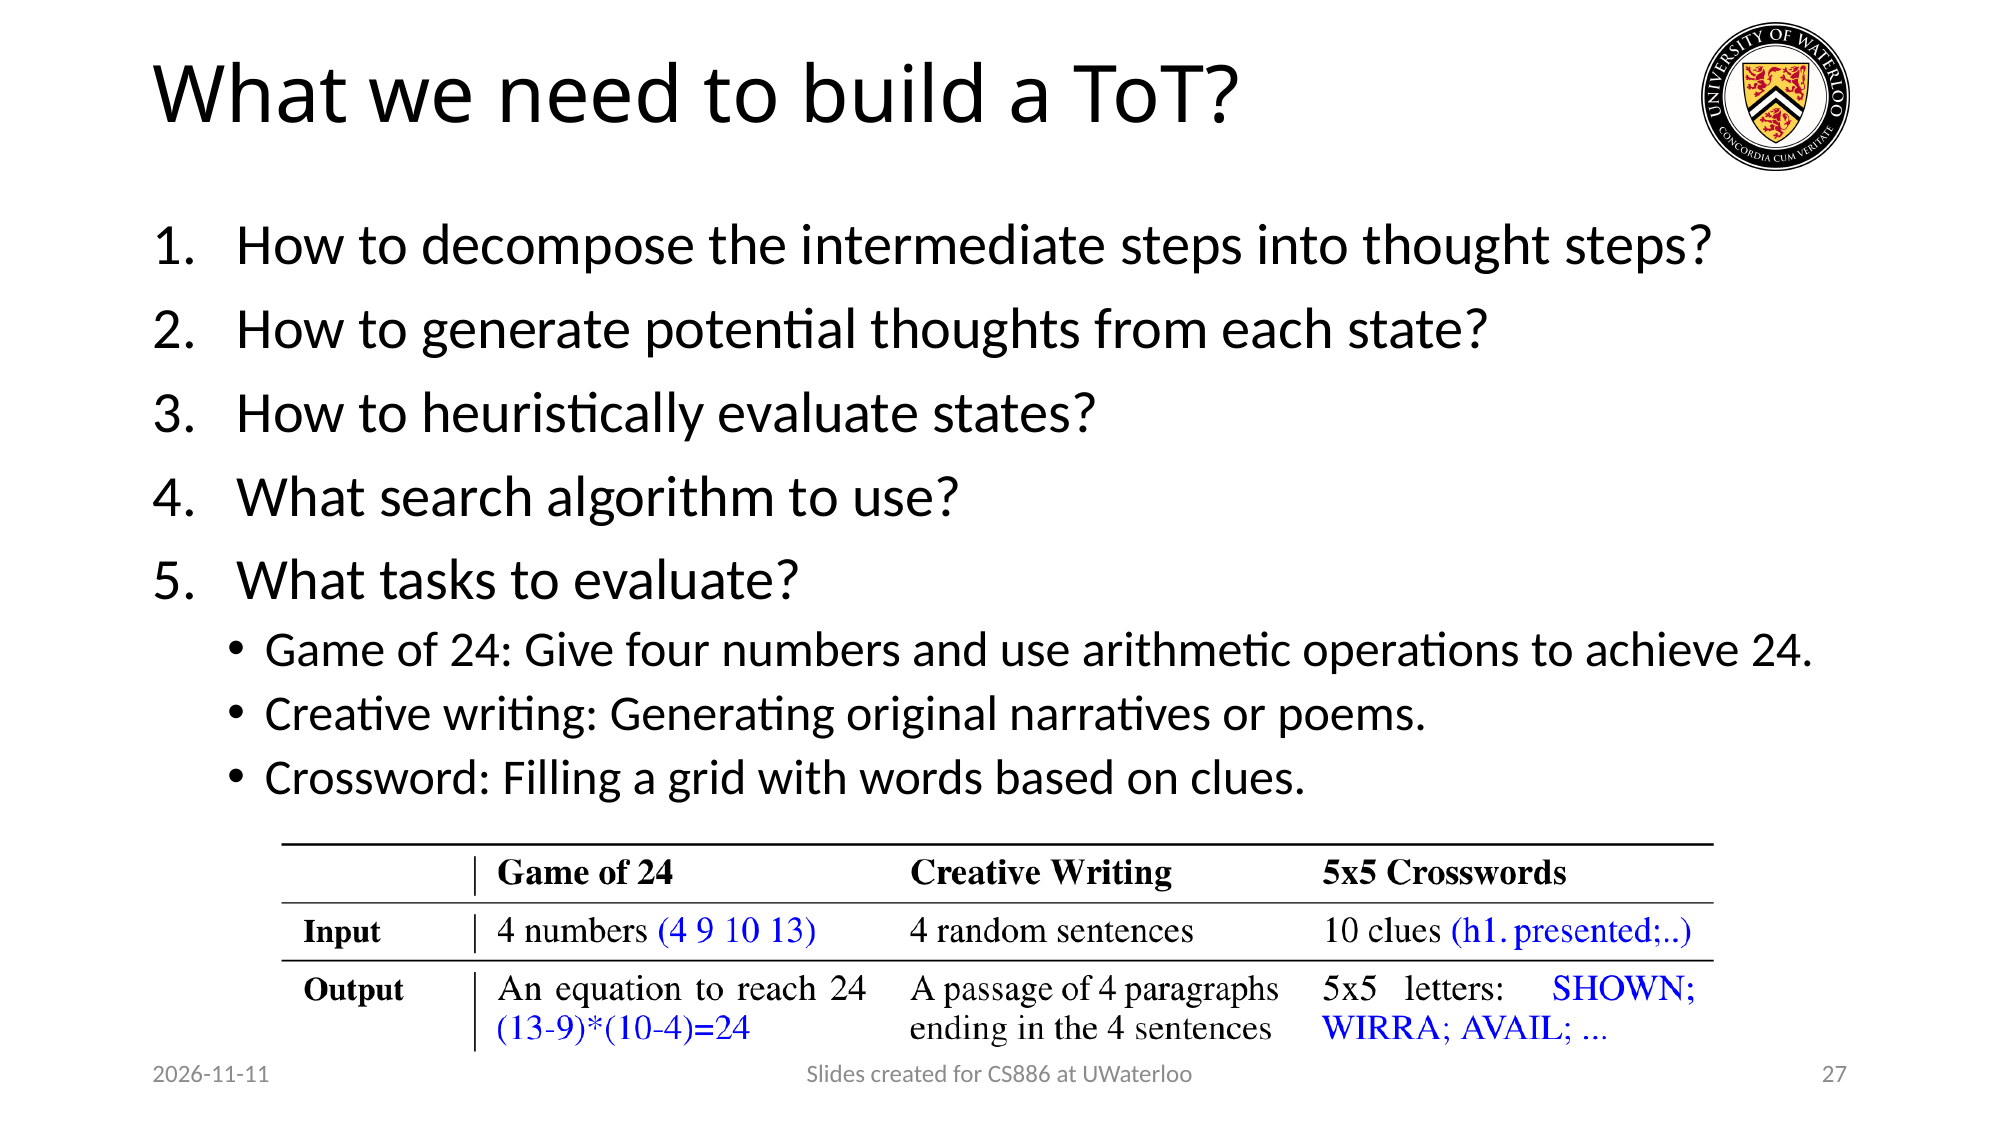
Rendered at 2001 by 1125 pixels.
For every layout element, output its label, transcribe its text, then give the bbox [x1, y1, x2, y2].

slide_number 27 [1412, 1042, 1863, 1103]
title What we need to build a ToT? [137, 22, 1863, 171]
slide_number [137, 1042, 588, 1103]
picture [245, 809, 1755, 1053]
list How to decompose the intermediate steps into thought steps? How to generate potential thoughts from each state? How to heuristically evaluate states? What search algorithm to use? What tasks to evaluate? Game of 24: Give four numbers and use arithmetic operations to achieve 24. Creative writing: Generating original narratives or poems. Crossword: Filling a grid with words based on clues. [137, 206, 1863, 1014]
footer Slides created for CS886 at UWaterloo [662, 1053, 1338, 1103]
